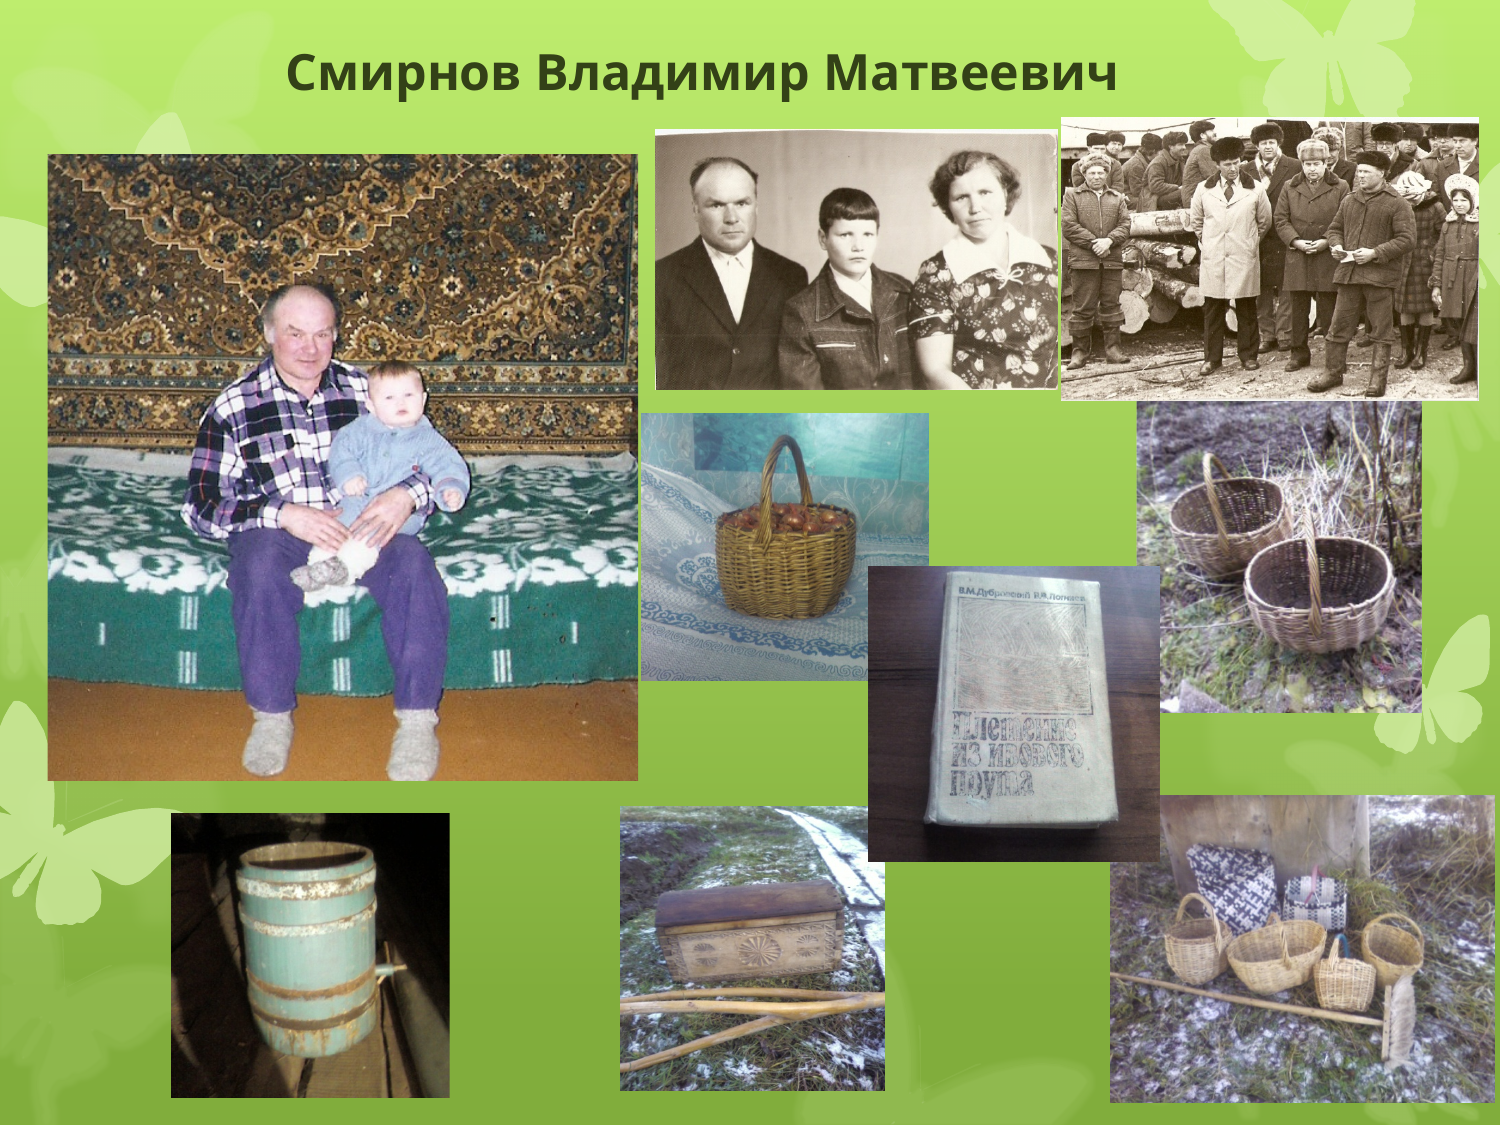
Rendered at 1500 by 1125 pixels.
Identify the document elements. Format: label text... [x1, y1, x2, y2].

picture [654, 128, 1059, 390]
picture [170, 813, 451, 1098]
text_box Смирнов Владимир Матвеевич [206, 32, 1199, 108]
picture [47, 117, 1495, 1103]
